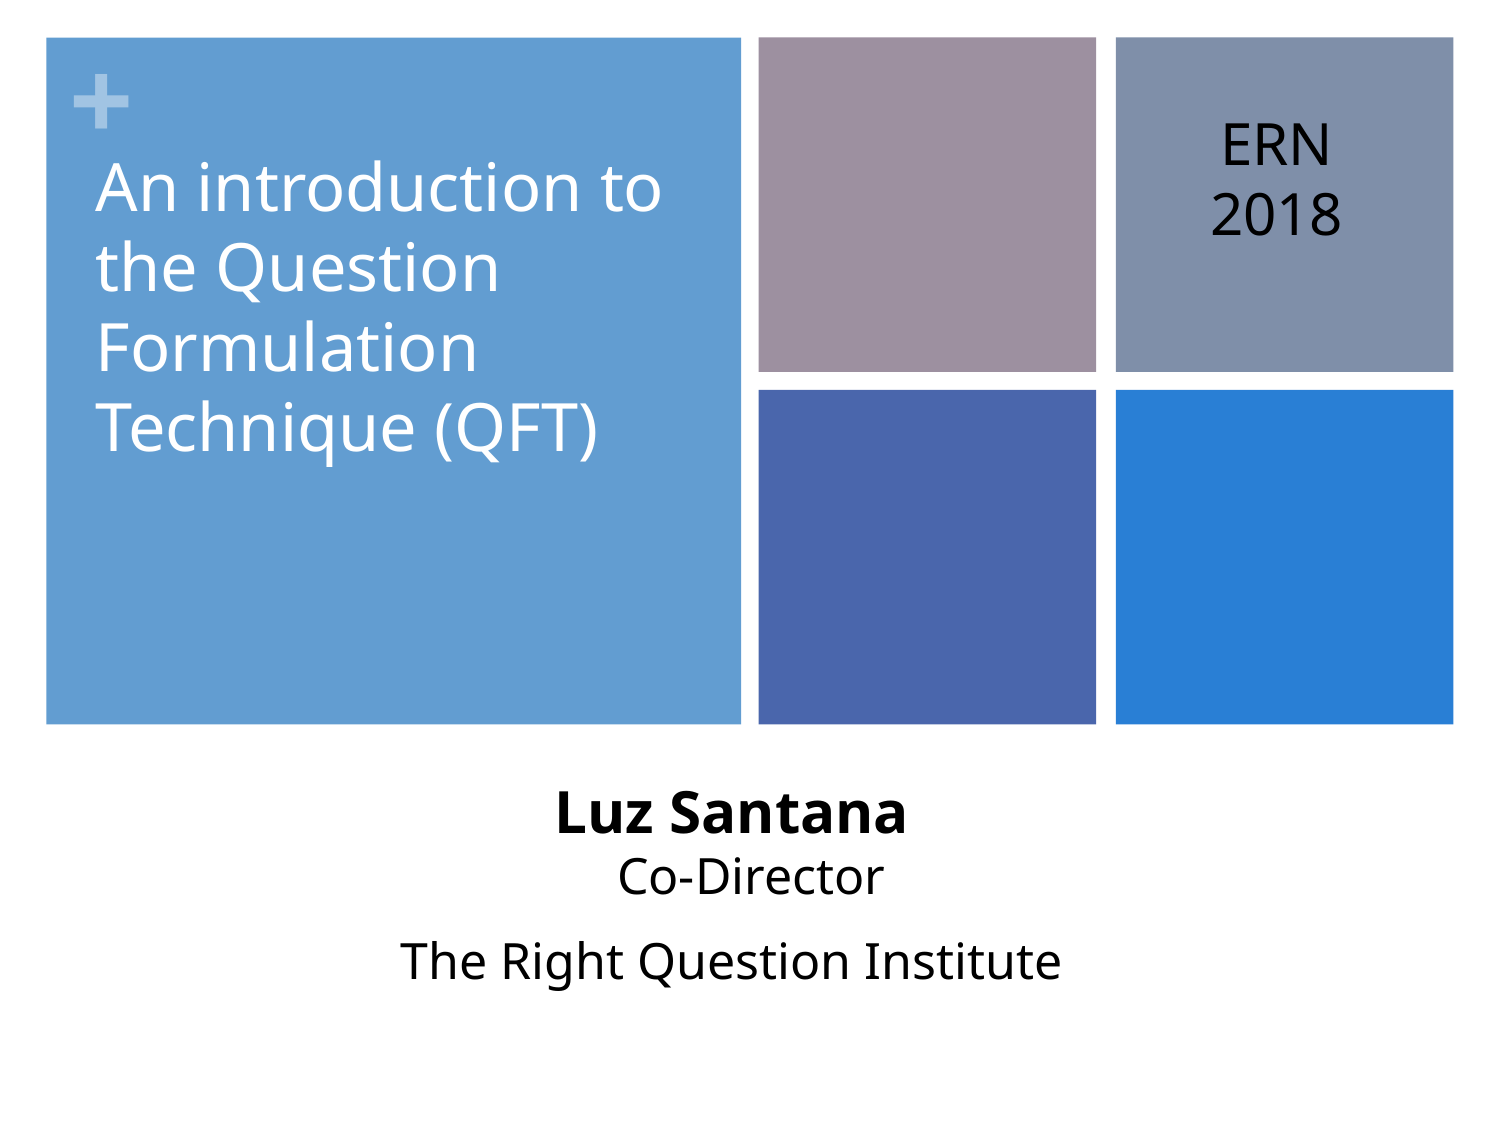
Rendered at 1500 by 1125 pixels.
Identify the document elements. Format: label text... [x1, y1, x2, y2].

text_box Luz Santana Co-Director The Right Question Institute [16, 767, 1448, 998]
text_box An introduction to the Question Formulation Technique (QFT) [80, 137, 723, 472]
text_box ERN 2018 [1161, 99, 1392, 255]
